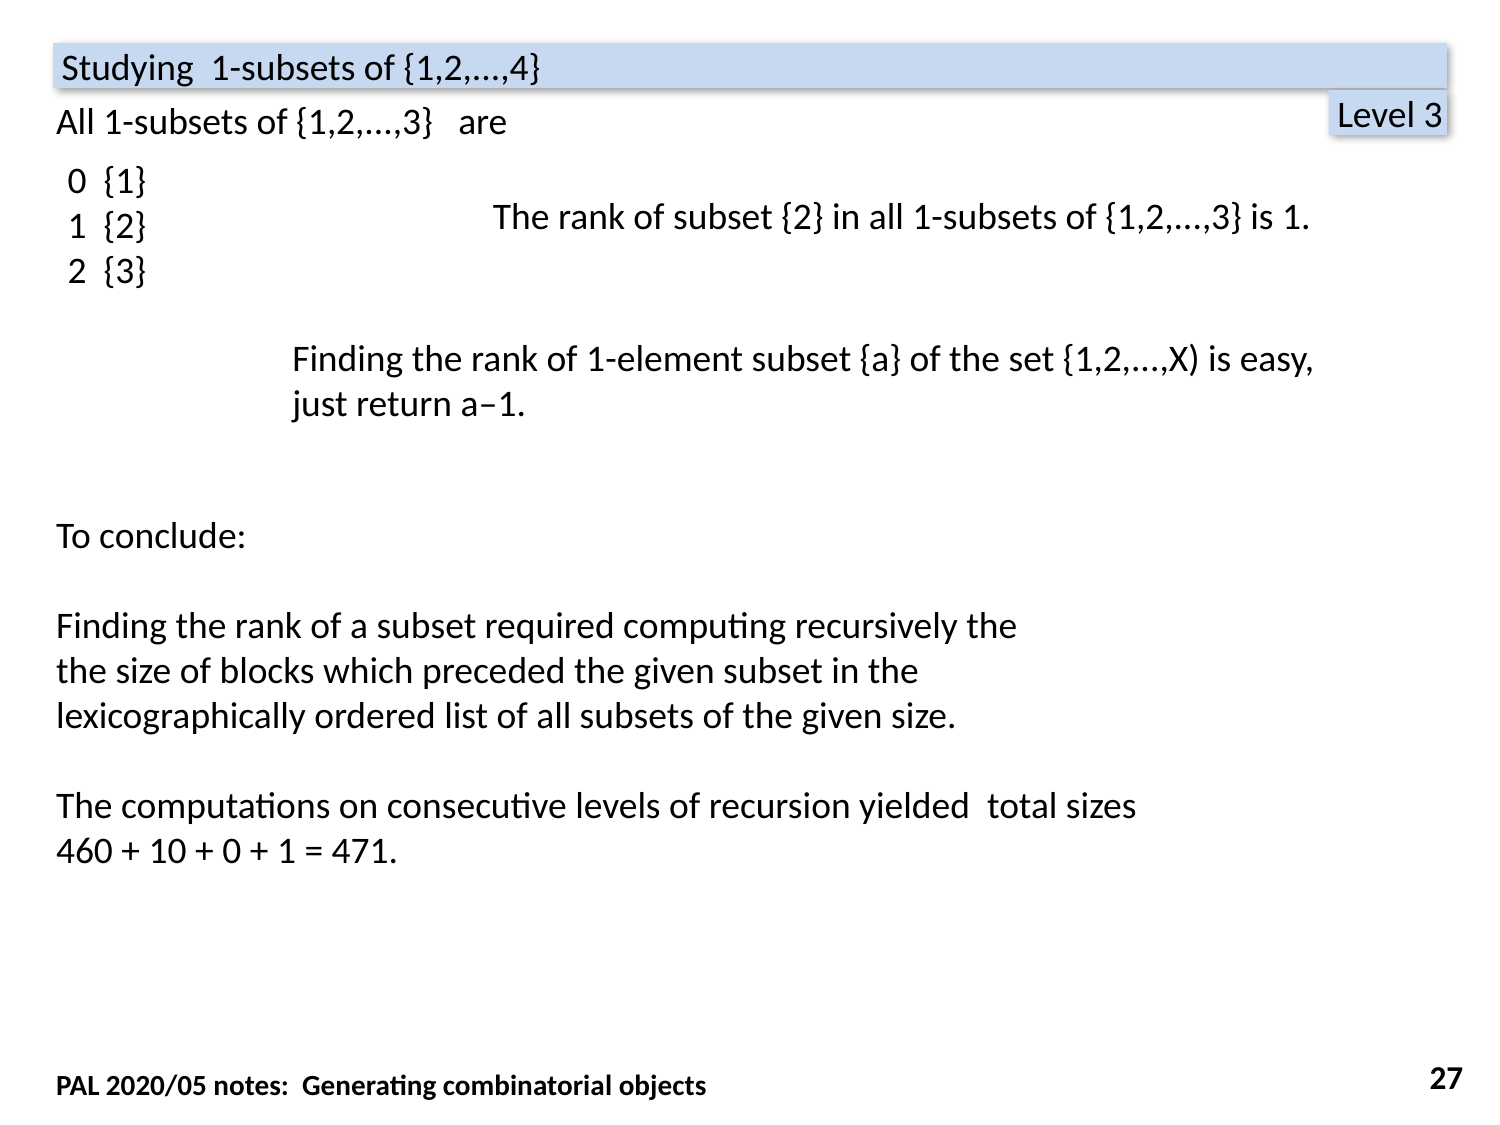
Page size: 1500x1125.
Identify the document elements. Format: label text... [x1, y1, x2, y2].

text_box PAL 2020/05 notes: Generating combinatorial objects [41, 1058, 951, 1109]
text_box Studying 1-subsets of {1,2,...,4} [53, 42, 1447, 88]
text_box All 1-subsets of {1,2,...,3} are [41, 89, 1459, 150]
text_box Level 3 [1328, 90, 1447, 136]
text_box To conclude: Finding the rank of a subset required computing recursively the the size of blocks which preceded the given subset in the lexicographically ordered list of all subsets of the given size. The computations on consecutive levels of recursion yielded total sizes 460 + 10 + 0 + 1 = 471. [41, 503, 1176, 879]
text_box Finding the rank of 1-element subset {a} of the set {1,2,...,X) is easy, just return a‒1. [277, 326, 1412, 431]
text_box 0 {1} 1 {2} 2 {3} [53, 150, 231, 299]
slide_number 27 [1128, 1046, 1478, 1107]
text_box The rank of subset {2} in all 1-subsets of {1,2,...,3} is 1. [478, 184, 1400, 245]
